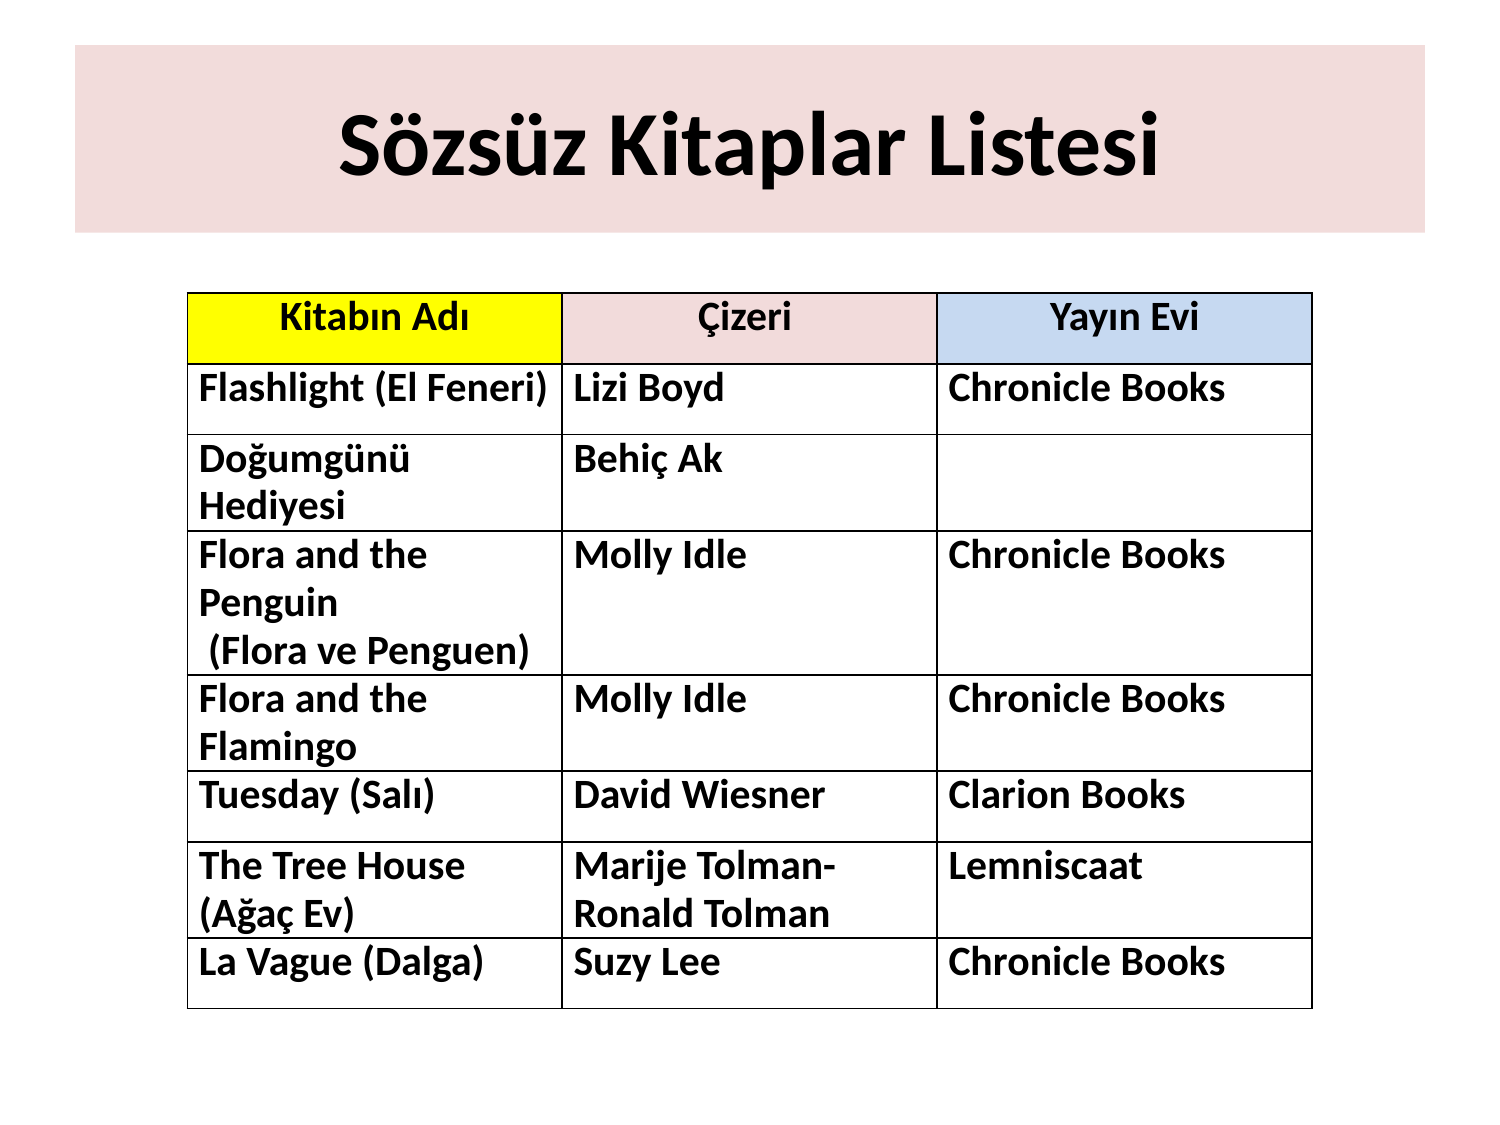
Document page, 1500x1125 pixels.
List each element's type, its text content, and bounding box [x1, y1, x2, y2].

table_header Kitabın Adı [188, 294, 561, 363]
table_cell Suzy Lee [563, 939, 936, 1008]
table_header Yayın Evi [938, 294, 1311, 363]
table_cell Chronicle Books [938, 676, 1311, 770]
table_cell Molly Idle [563, 532, 936, 674]
title Sözsüz Kitaplar Listesi [75, 45, 1425, 233]
table_cell Molly Idle [563, 676, 936, 770]
table_cell Chronicle Books [938, 365, 1311, 434]
table_cell Lemniscaat [938, 843, 1311, 937]
table_header Çizeri [563, 294, 936, 363]
table_cell Marije Tolman-Ronald Tolman [563, 843, 936, 937]
table_cell Chronicle Books [938, 939, 1311, 1008]
table_cell Clarion Books [938, 772, 1311, 841]
table_cell Tuesday (Salı) [188, 772, 561, 841]
table_cell Flora and the Penguin (Flora ve Penguen) [188, 532, 561, 674]
table_cell Flashlight (El Feneri) [188, 365, 561, 434]
table_cell The Tree House (Ağaç Ev) [188, 843, 561, 937]
table_cell David Wiesner [563, 772, 936, 841]
table_cell Lizi Boyd [563, 365, 936, 434]
table_cell [938, 435, 1311, 530]
table_cell Chronicle Books [938, 532, 1311, 674]
table_cell La Vague (Dalga) [188, 939, 561, 1008]
table_cell Flora and the Flamingo [188, 676, 561, 770]
table_cell Behiç Ak [563, 435, 936, 530]
table_cell Doğumgünü Hediyesi [188, 435, 561, 530]
